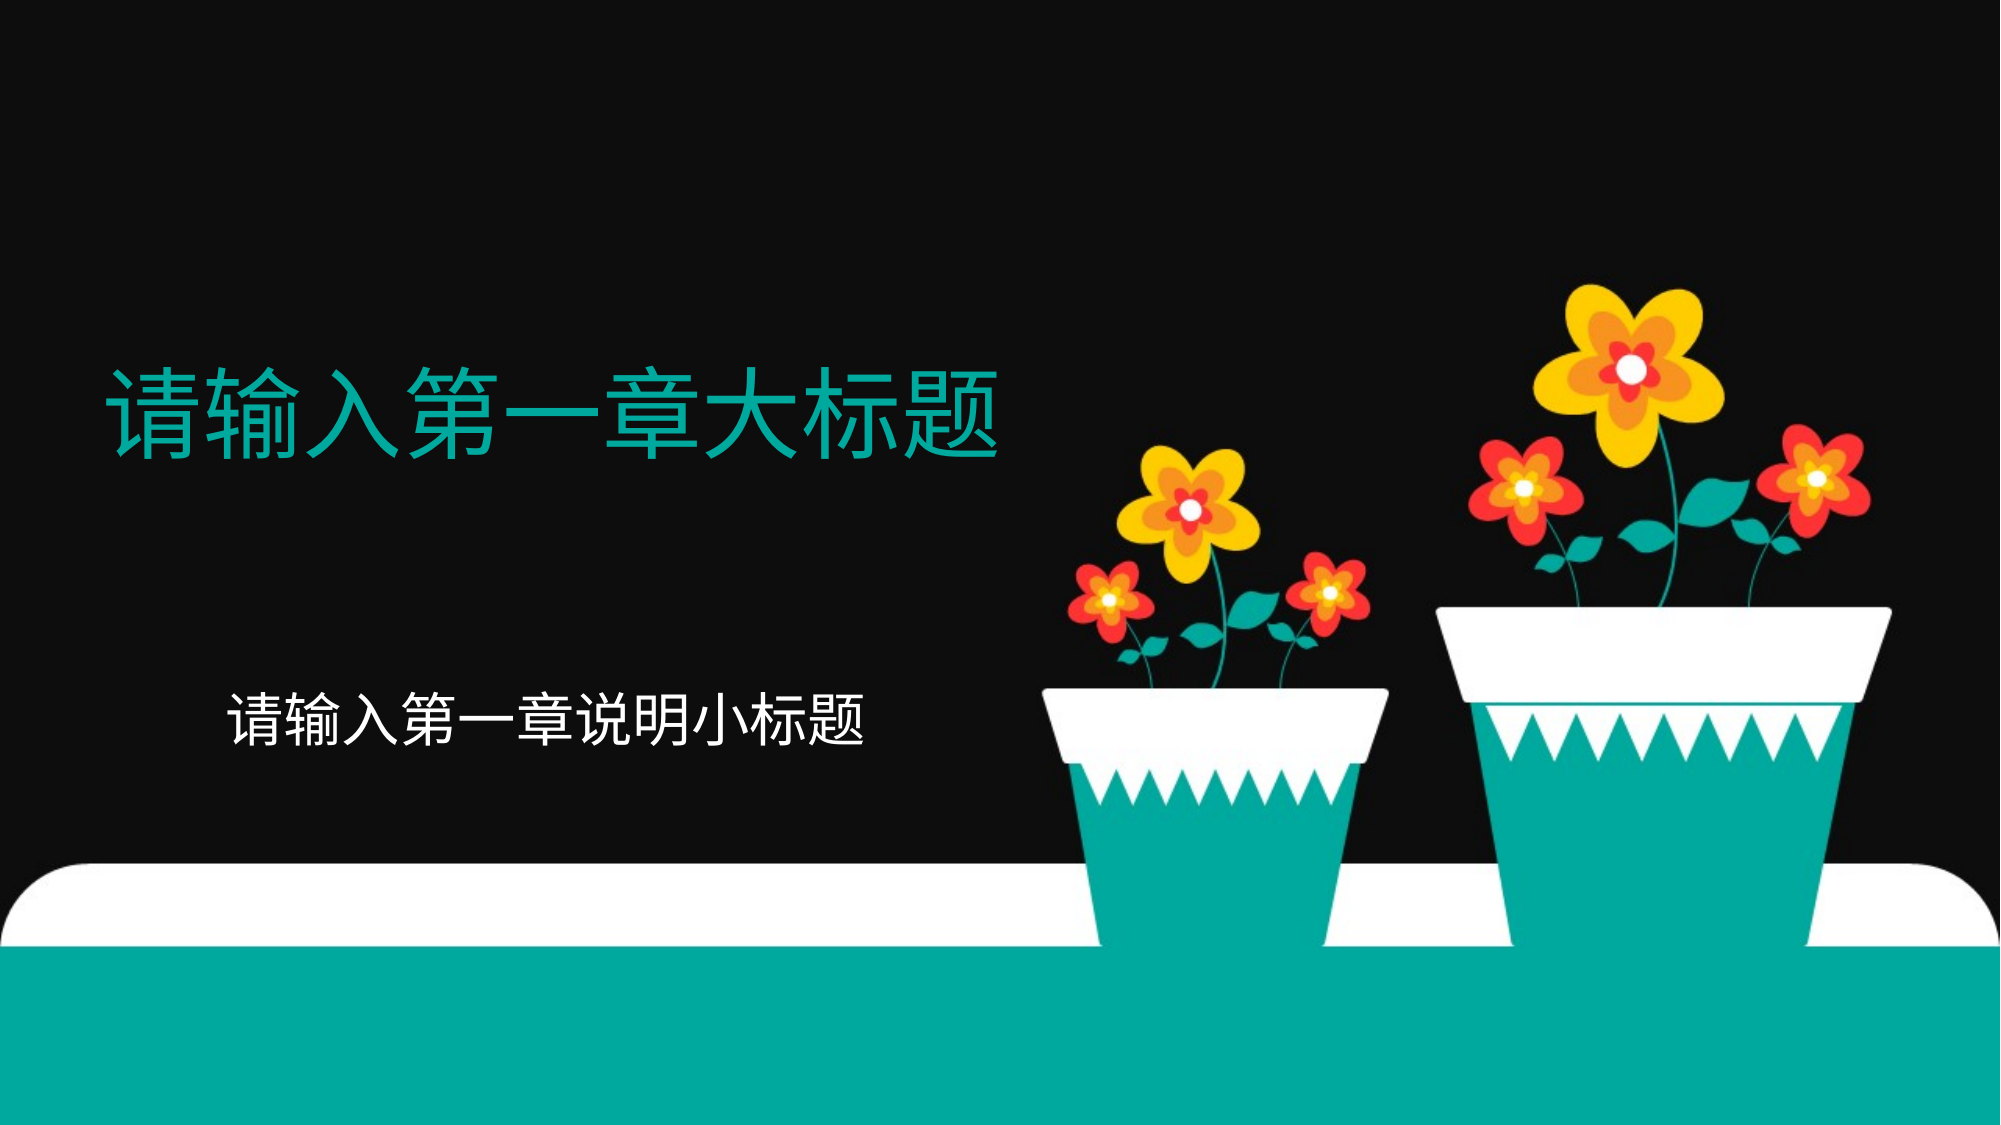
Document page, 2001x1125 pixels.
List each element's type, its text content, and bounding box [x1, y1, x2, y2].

list 请输入第一章说明小标题 [62, 640, 1028, 792]
picture [0, 0, 2000, 1125]
title 请输入第一章大标题 [32, 145, 1072, 619]
